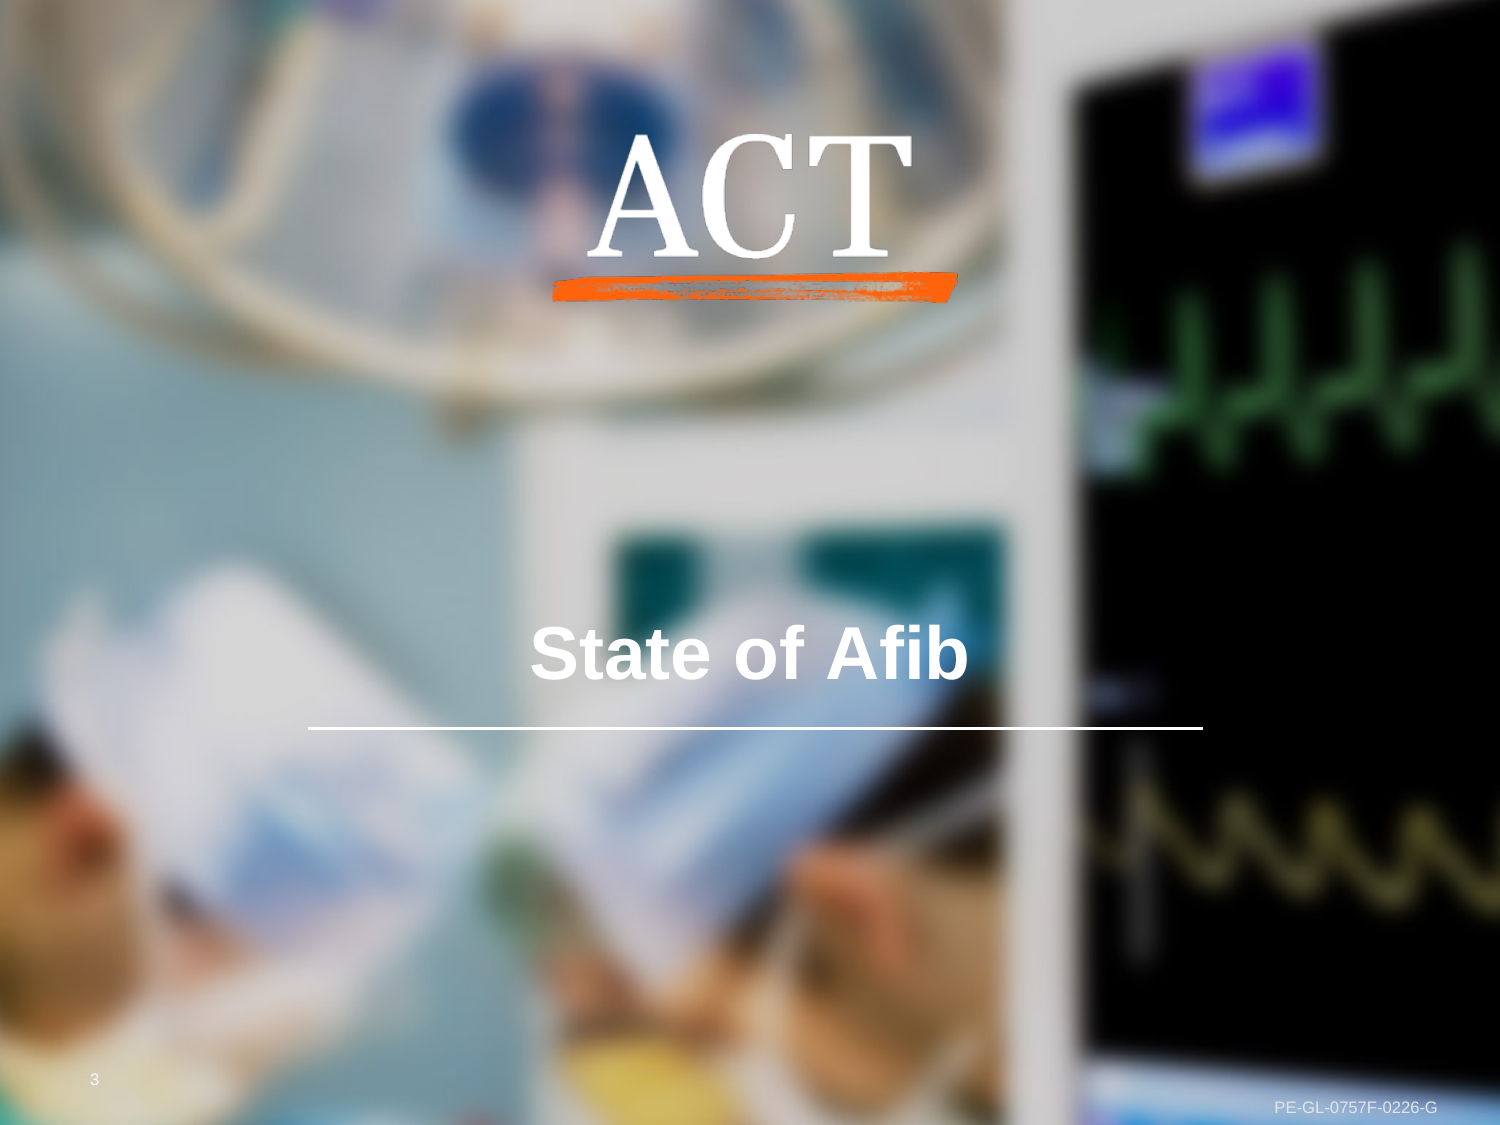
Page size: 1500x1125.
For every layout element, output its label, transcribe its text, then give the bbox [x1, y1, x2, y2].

title State of Afib [149, 362, 1351, 703]
picture [0, 0, 1500, 1125]
